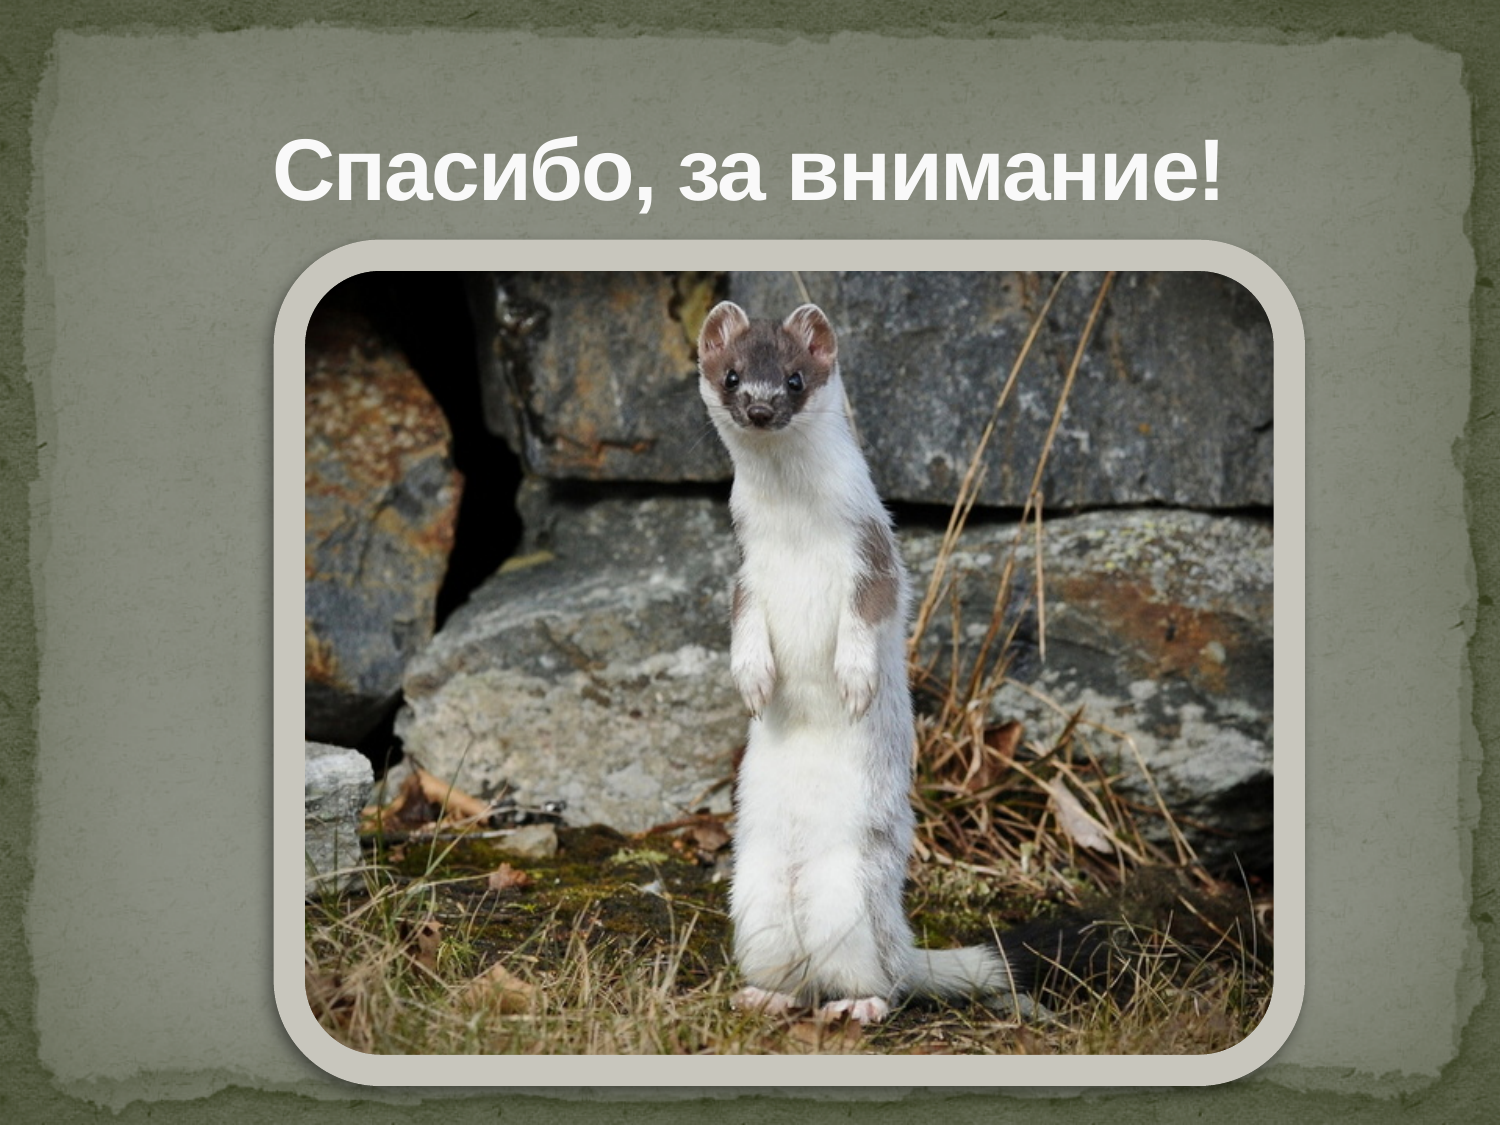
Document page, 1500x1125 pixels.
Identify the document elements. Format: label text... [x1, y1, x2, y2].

picture [290, 256, 1290, 1069]
title Спасибо, за внимание! [74, 24, 1425, 225]
